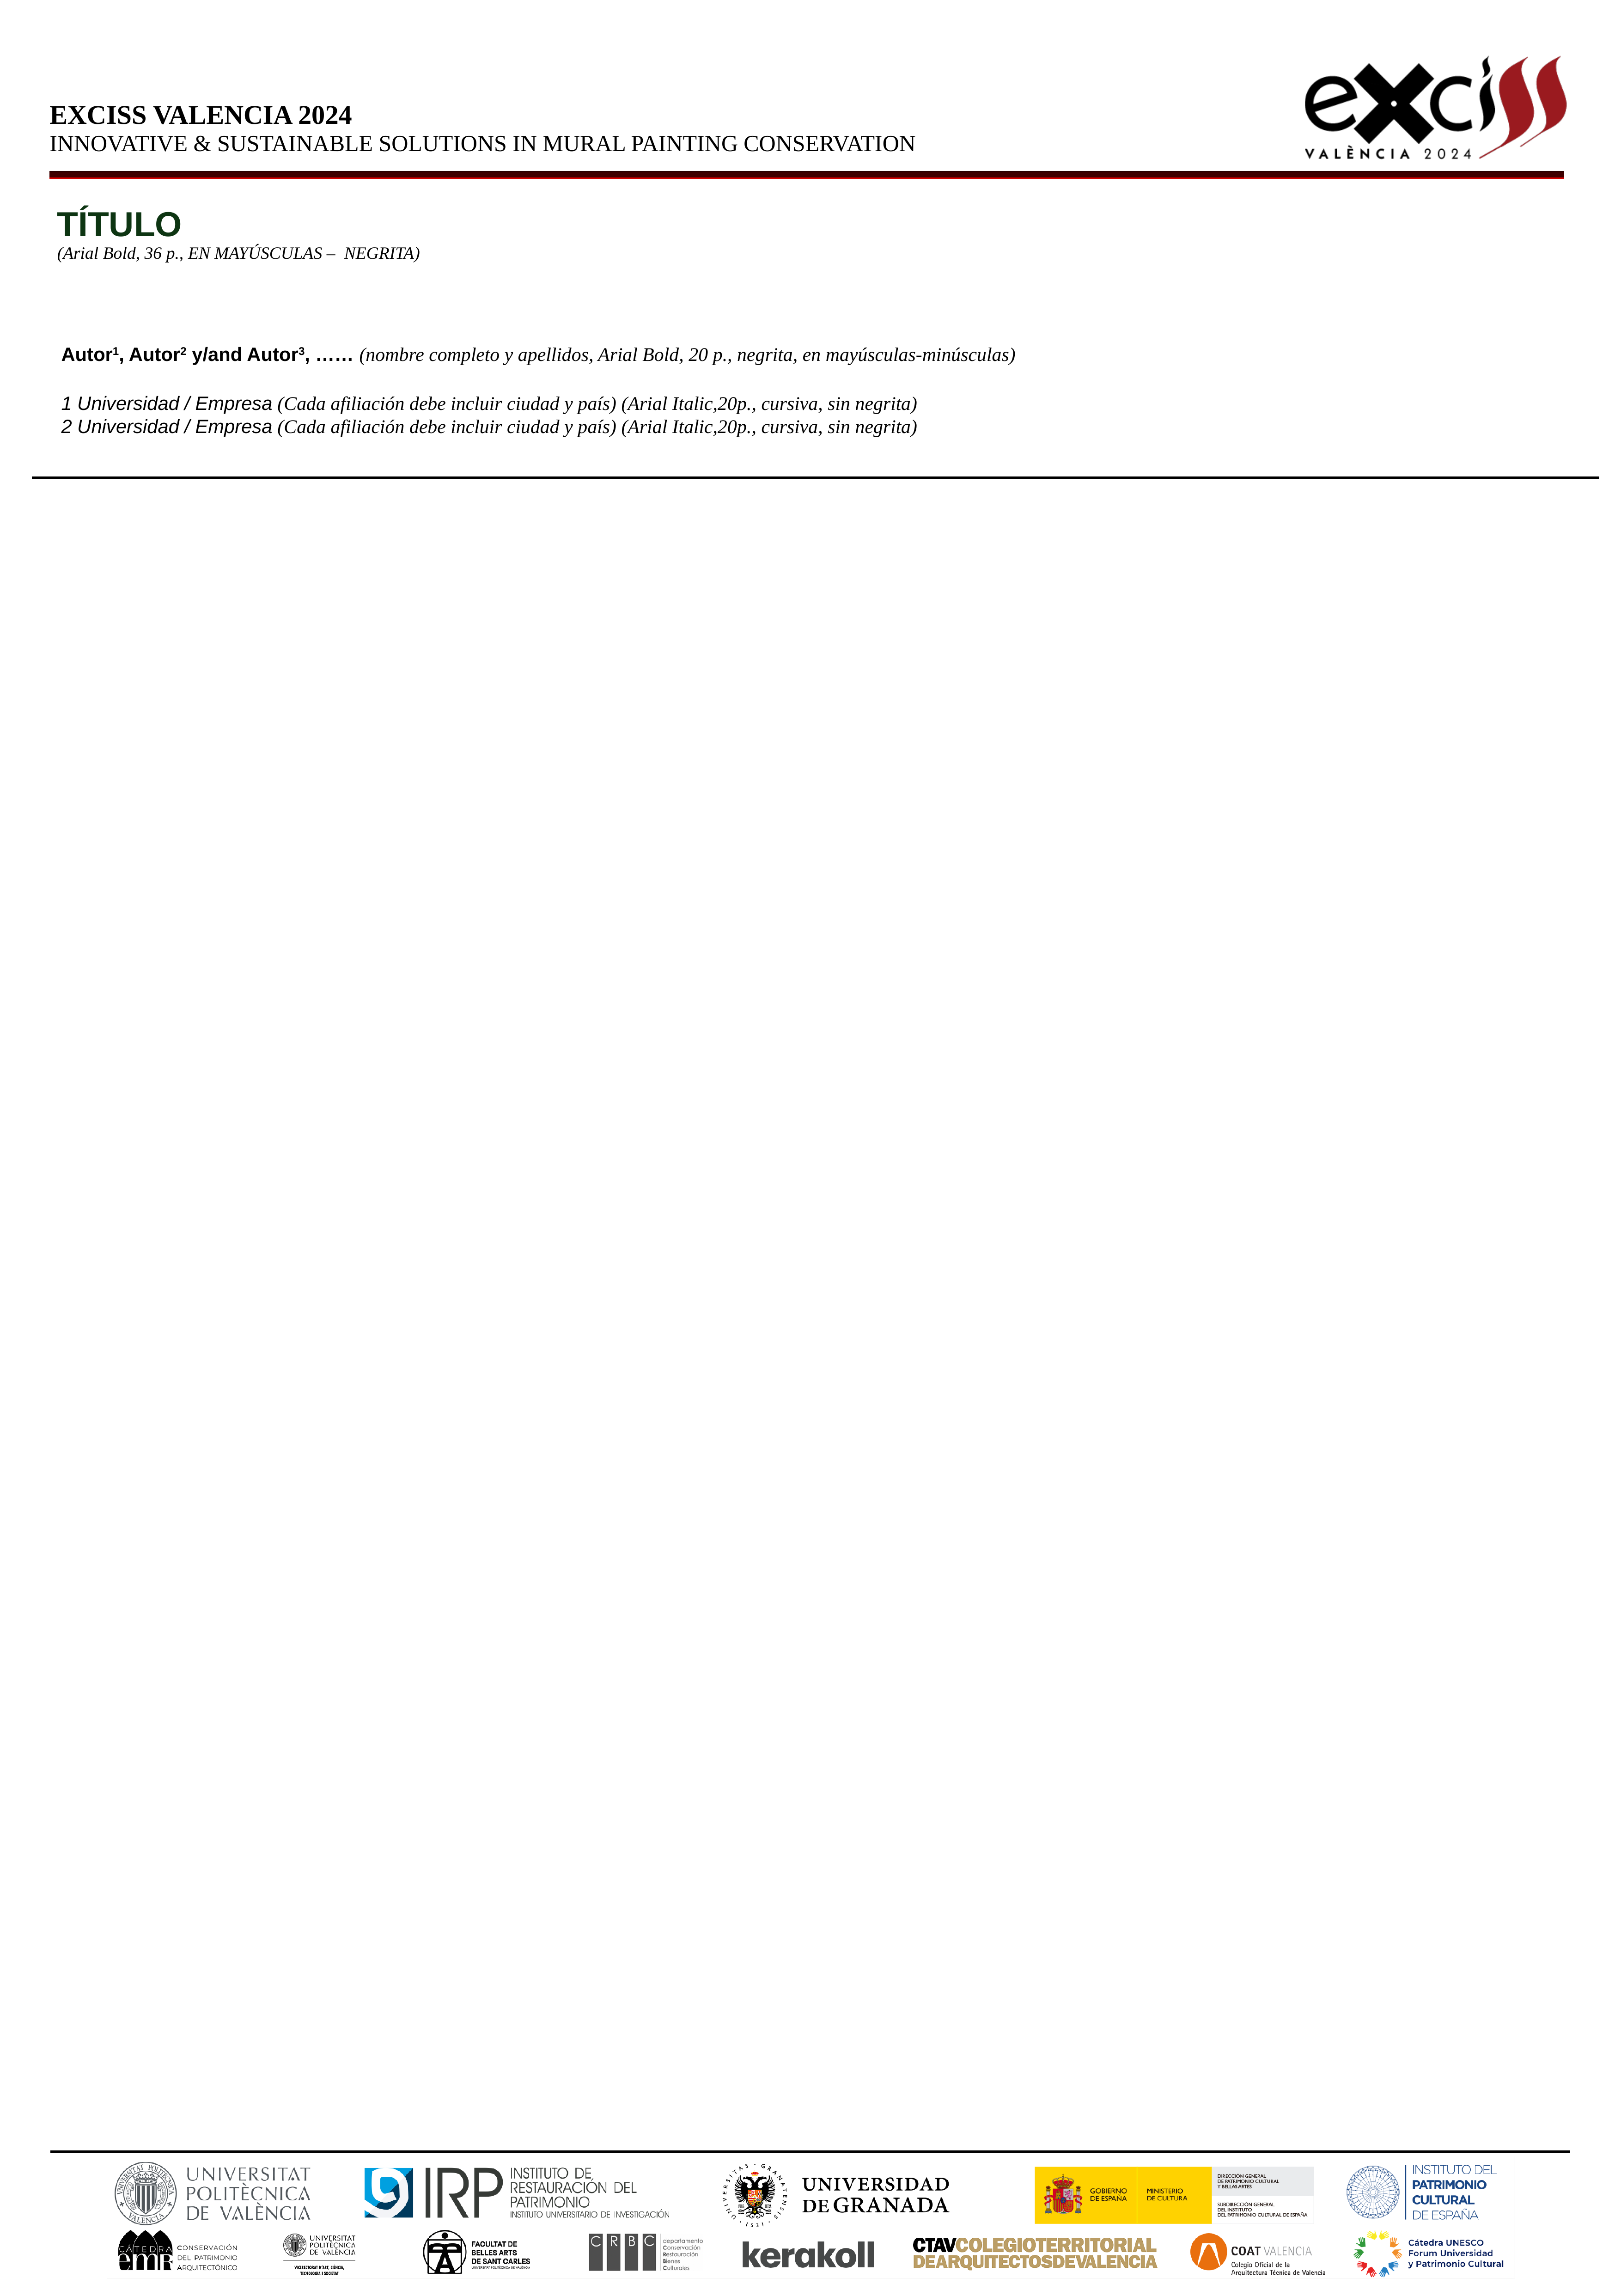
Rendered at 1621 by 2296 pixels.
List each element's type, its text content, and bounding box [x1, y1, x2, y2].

picture [105, 2156, 1515, 2279]
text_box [0, 37, 1621, 179]
text_box Autor1, Autor2 y/and Autor3, …… (nombre completo y apellidos, Arial Bold, 20 p., negrita, en mayúsculas-minúsculas) [57, 339, 1552, 389]
title TÍTULO (Arial Bold, 36 p., EN MAYÚSCULAS – NEGRITA) [50, 203, 1552, 325]
text_box 1 Universidad / Empresa (Cada afiliación debe incluir ciudad y país) (Arial Italic,20p., cursiva, sin negrita) 2 Universidad / Empresa (Cada afiliación debe incluir ciudad y país) (Arial Italic,20p., cursiva, sin negrita) [57, 389, 1552, 473]
